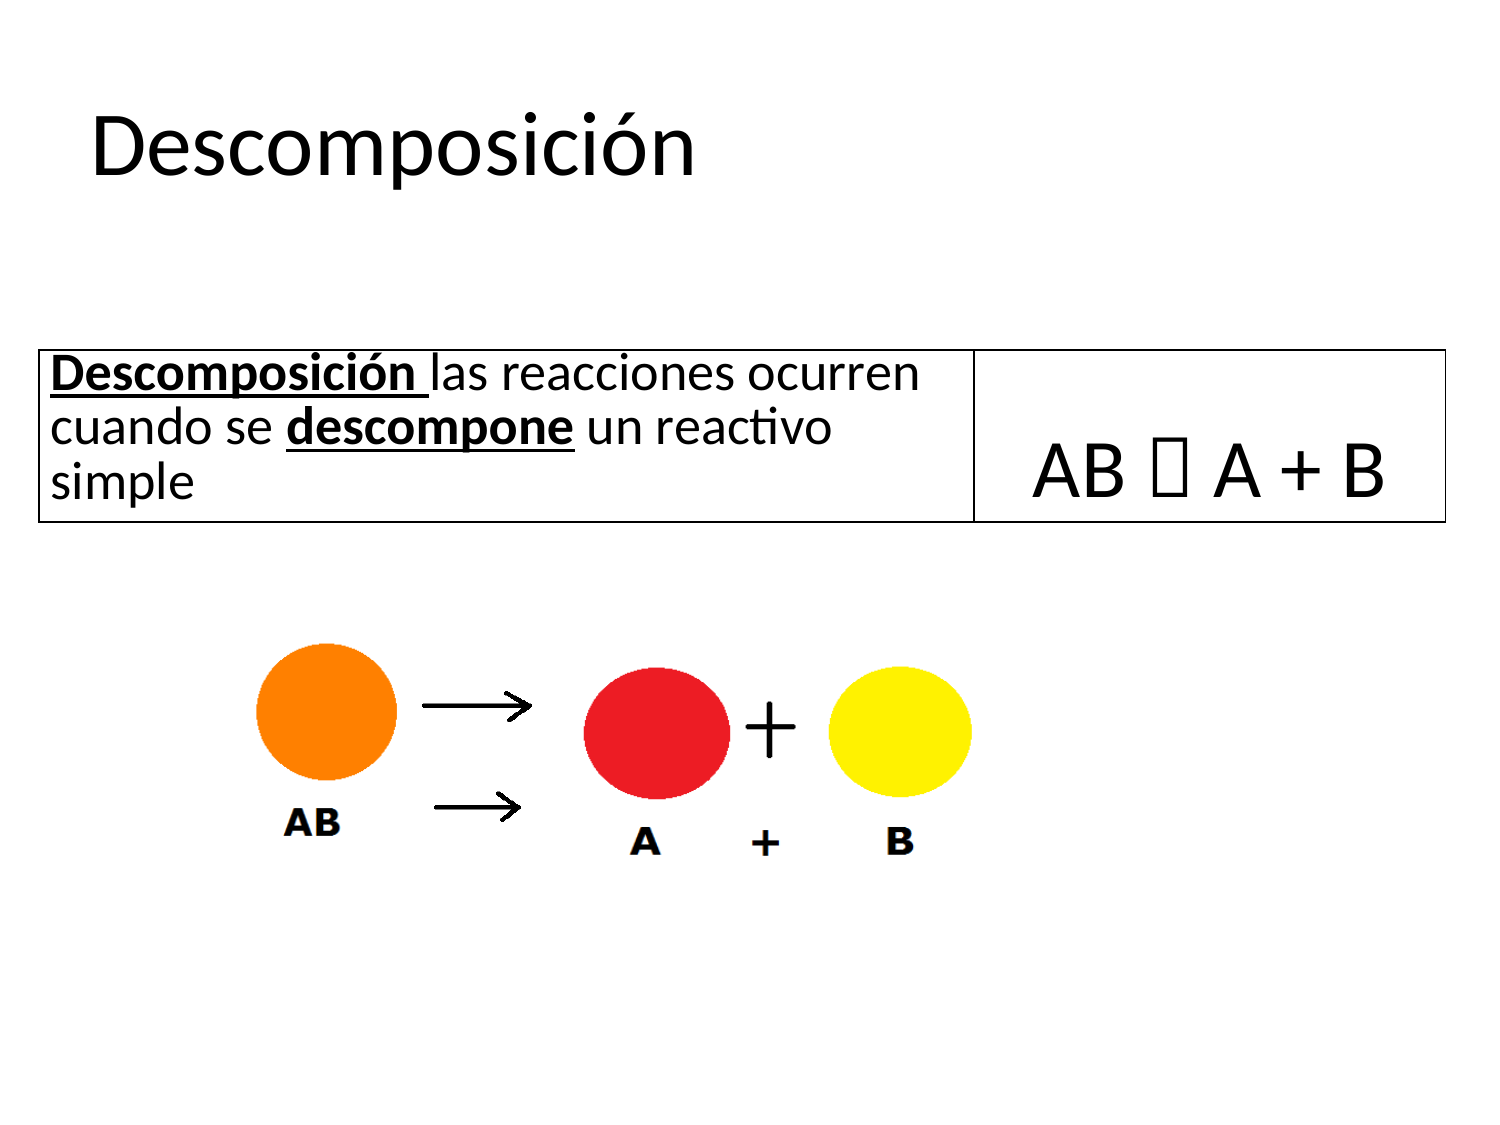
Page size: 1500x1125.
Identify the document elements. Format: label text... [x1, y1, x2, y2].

table_header AB  A + B [975, 351, 1445, 521]
table_header Descomposición las reacciones ocurren cuando se descompone un reactivo simple [40, 351, 973, 521]
title Descomposición [75, 45, 1425, 233]
picture [224, 549, 548, 1022]
picture [574, 572, 992, 894]
